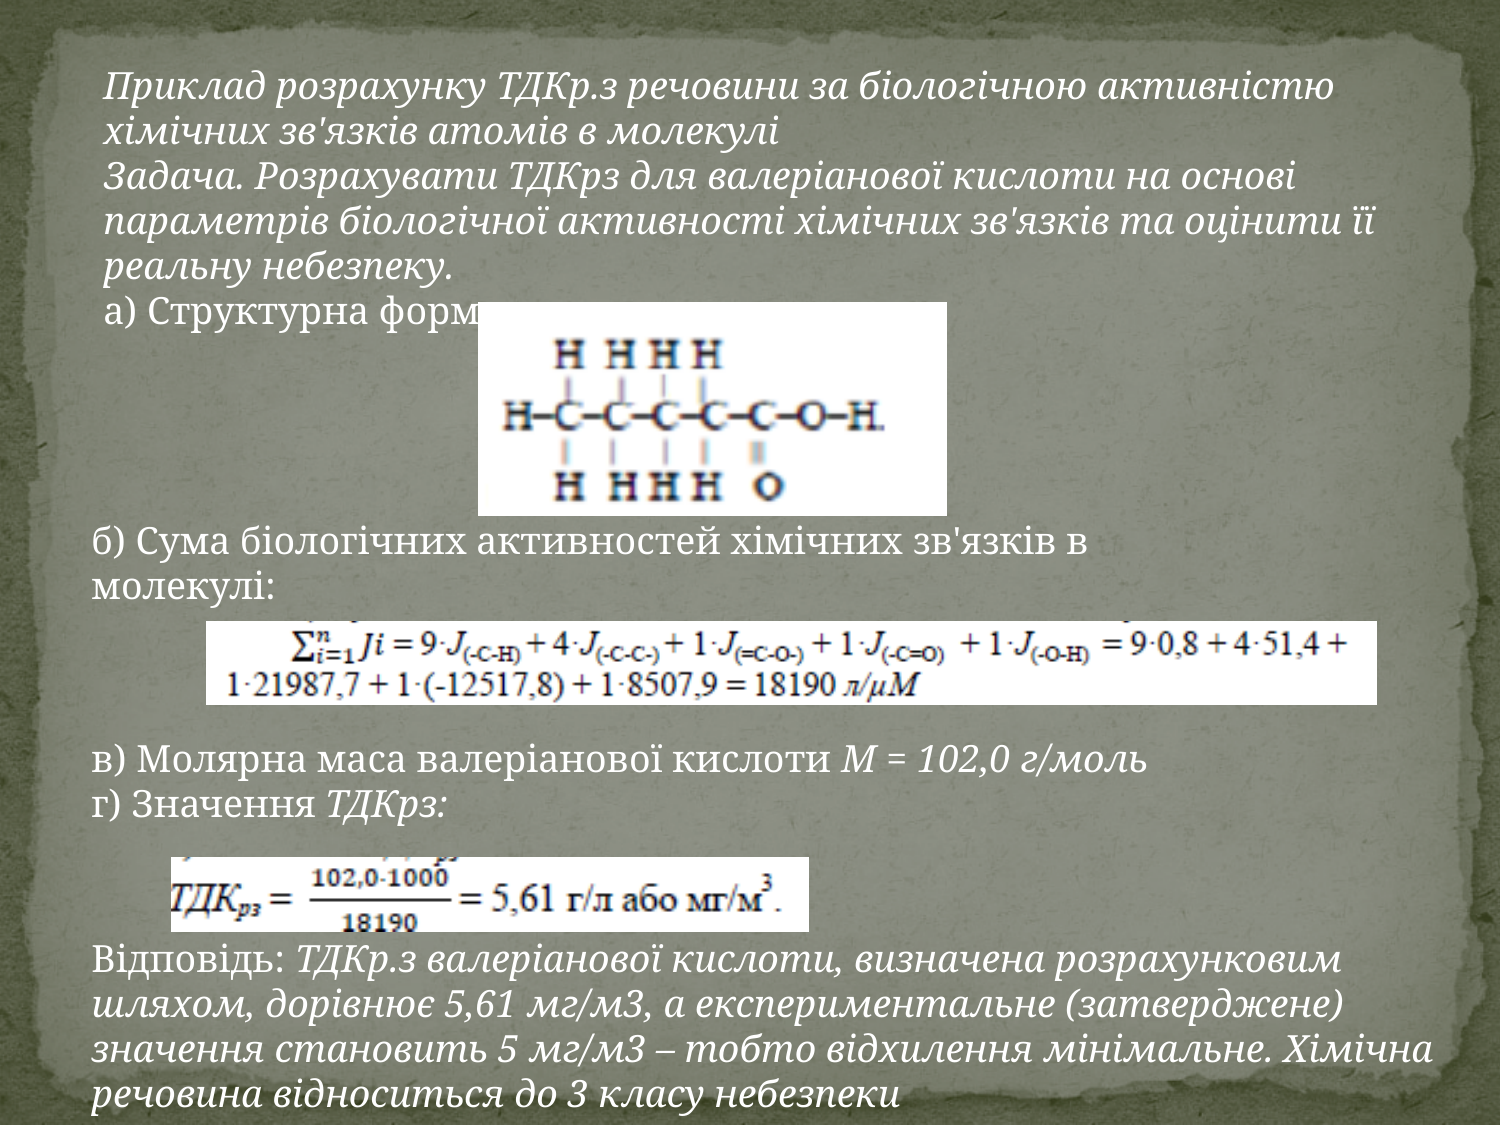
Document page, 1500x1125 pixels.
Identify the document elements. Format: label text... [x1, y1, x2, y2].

picture [478, 302, 947, 515]
text_box б) Сума біологічних активностей хімічних зв'язків в молекулі: [76, 509, 1125, 615]
picture [206, 621, 1377, 705]
text_box Відповідь: ТДКр.з валеріанової кислоти, визначена розрахунковим шляхом, дорівнює 5,61 мг/м3, а експериментальне (затверджене) значення становить 5 мг/м3 – тобто відхилення мінімальне. Хімічна речовина відноситься до 3 класу небезпеки [76, 928, 1465, 1123]
picture [171, 857, 810, 931]
text_box в) Молярна маса валеріанової кислоти M = 102,0 г/моль г) Значення ТДКрз: [76, 727, 1270, 833]
text_box Приклад розрахунку ТДКр.з речовини за біологічною активністю хімічних зв'язків атомів в молекулі Задача. Розрахувати ТДКрз для валеріанової кислоти на основі параметрів біологічної активності хімічних зв'язків та оцінити її реальну небезпеку. а) Структурна формула: [88, 54, 1500, 340]
